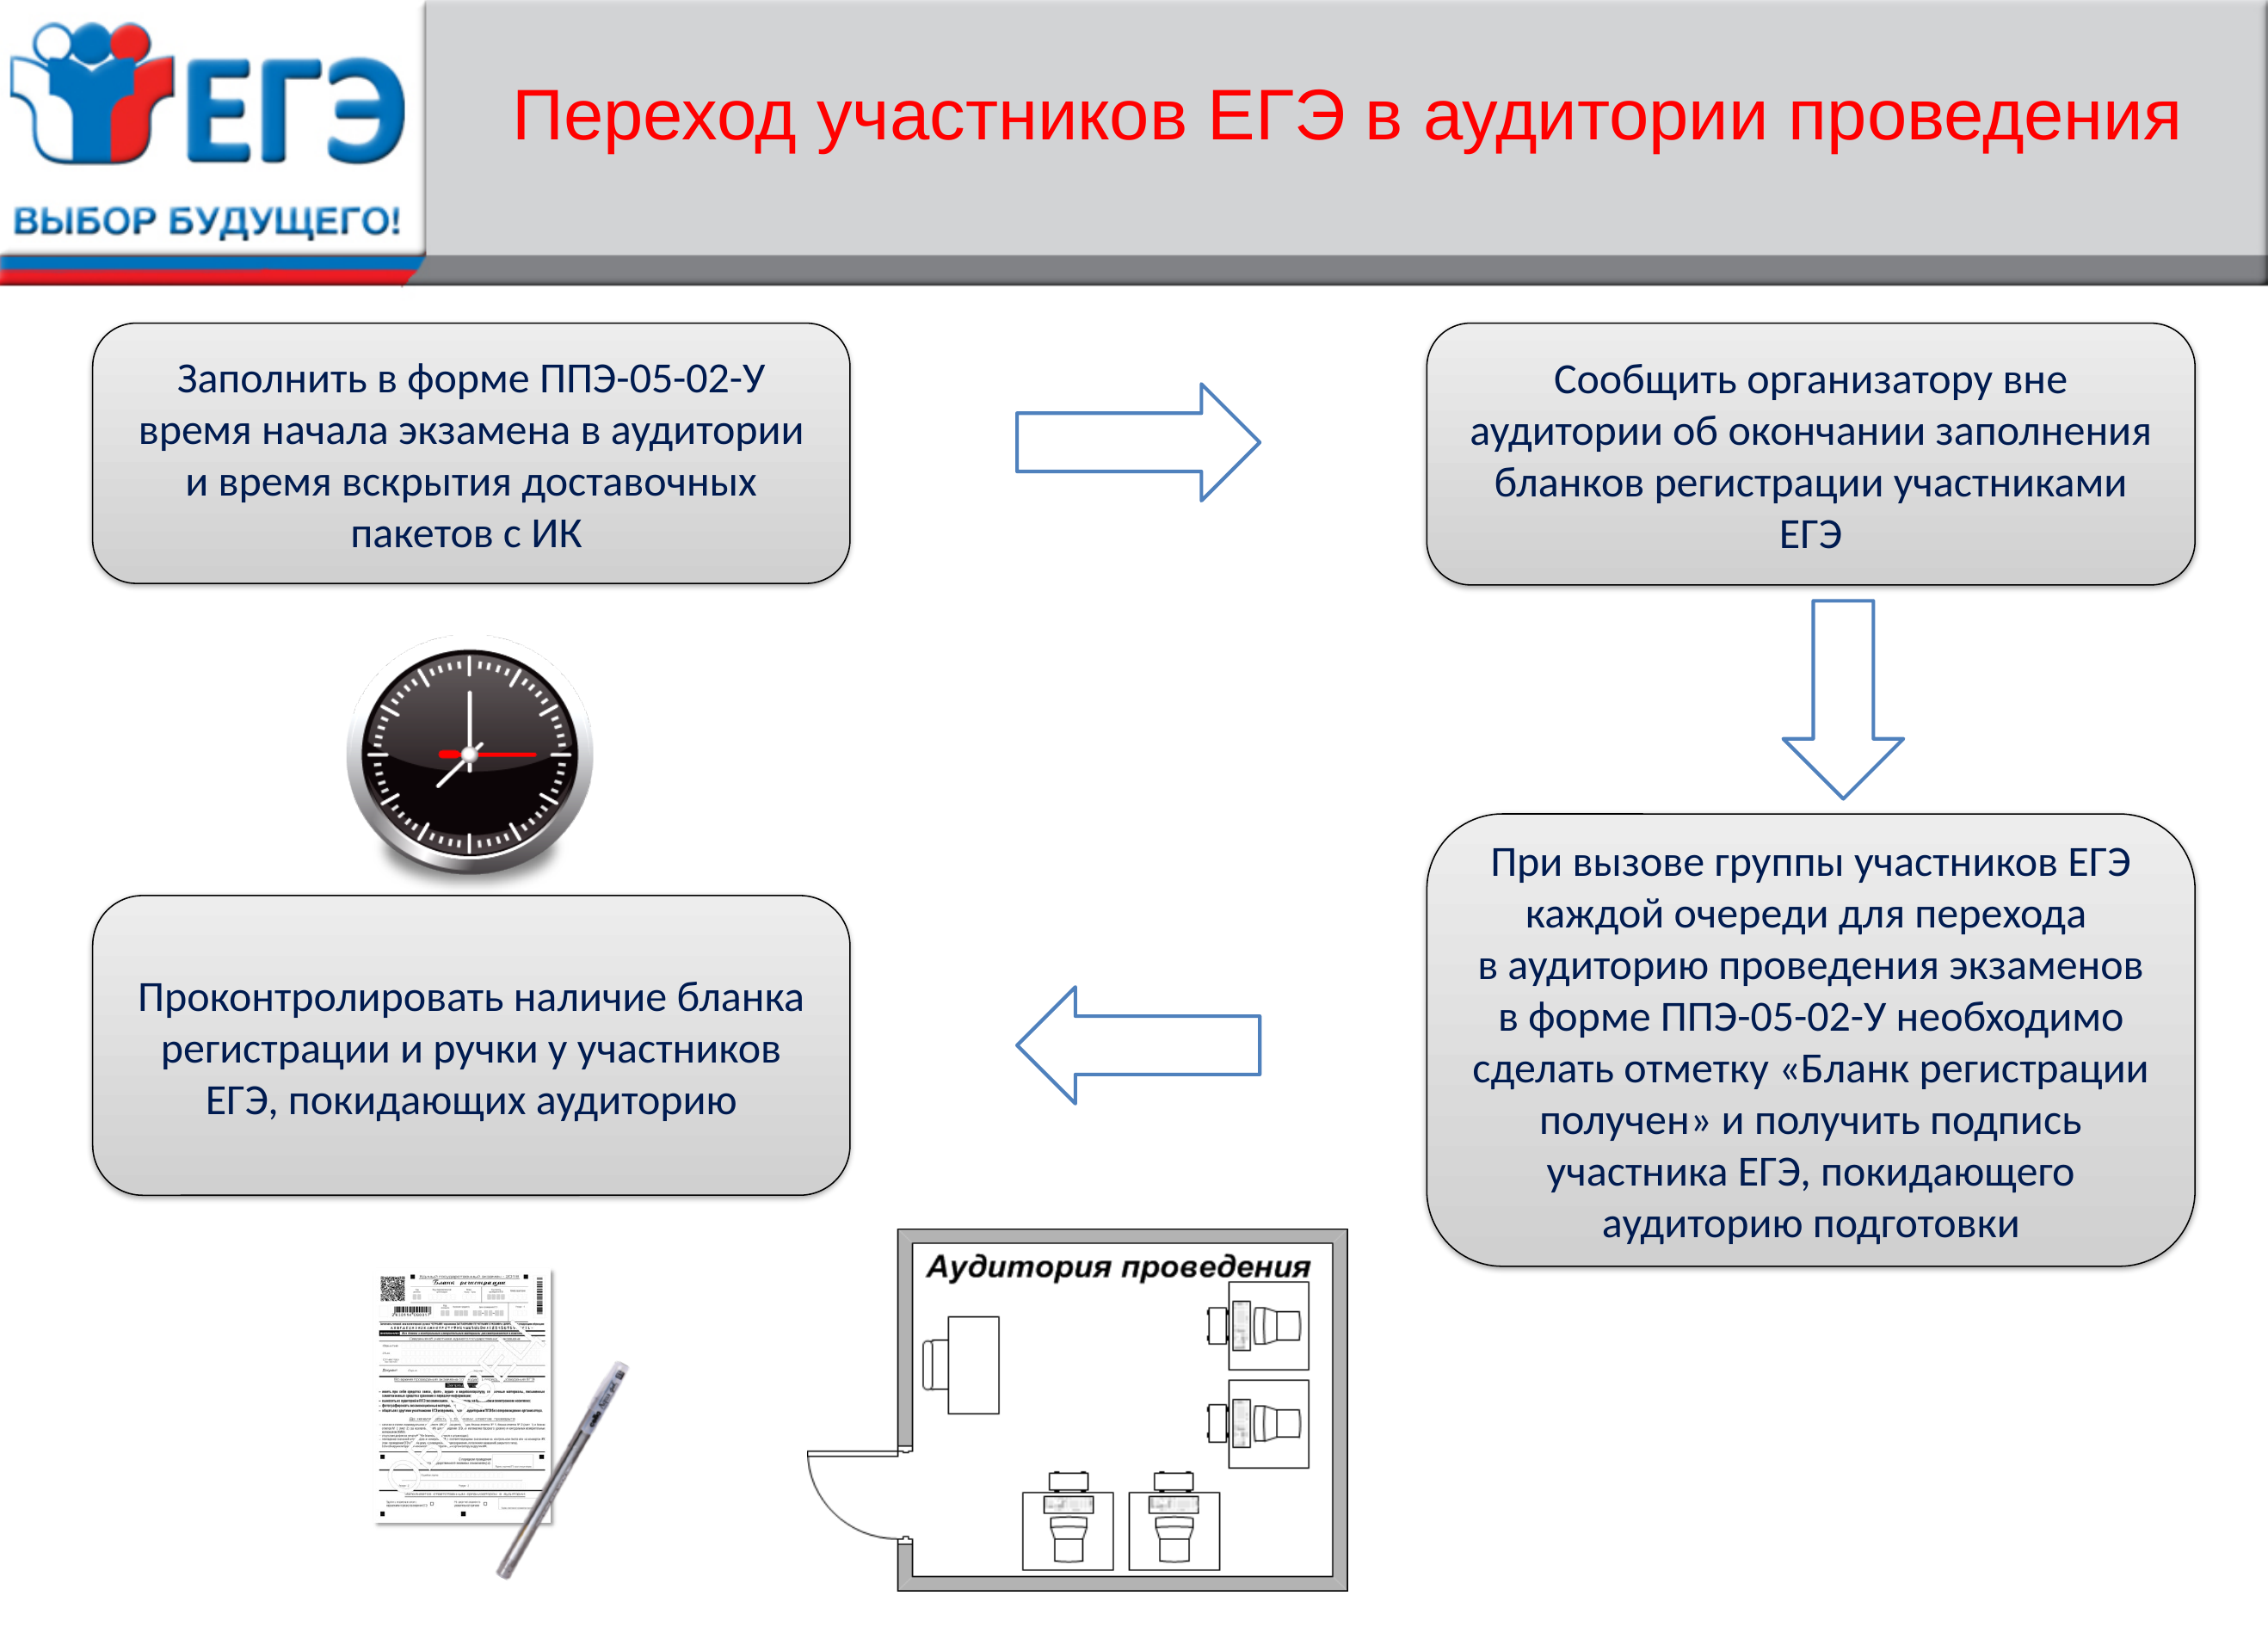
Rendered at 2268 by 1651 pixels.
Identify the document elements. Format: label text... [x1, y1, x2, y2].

picture [0, 0, 2268, 1651]
text_box Сообщить организатору вне аудитории об окончании заполнения бланков регистрации участниками ЕГЭ [1426, 322, 2196, 586]
text_box Проконтролировать наличие бланка регистрации и ручки у участников ЕГЭ, покидающих аудиторию [91, 895, 851, 1197]
text_box [1015, 382, 1262, 502]
text_box [1015, 985, 1262, 1106]
text_box Заполнить в форме ППЭ-05-02-У время начала экзамена в аудитории и время вскрытия доставочных пакетов с ИК [91, 322, 851, 584]
text_box [1781, 599, 1906, 801]
text_box При вызове группы участников ЕГЭ каждой очереди для перехода в аудиторию проведения экзаменов в форме ППЭ-05-02-У необходимо сделать отметку «Бланк регистрации получен» и получить подпись участника ЕГЭ, покидающего аудиторию подготовки [1426, 813, 2196, 1267]
text_box Переход участников ЕГЭ в аудитории проведения [455, 57, 2241, 165]
